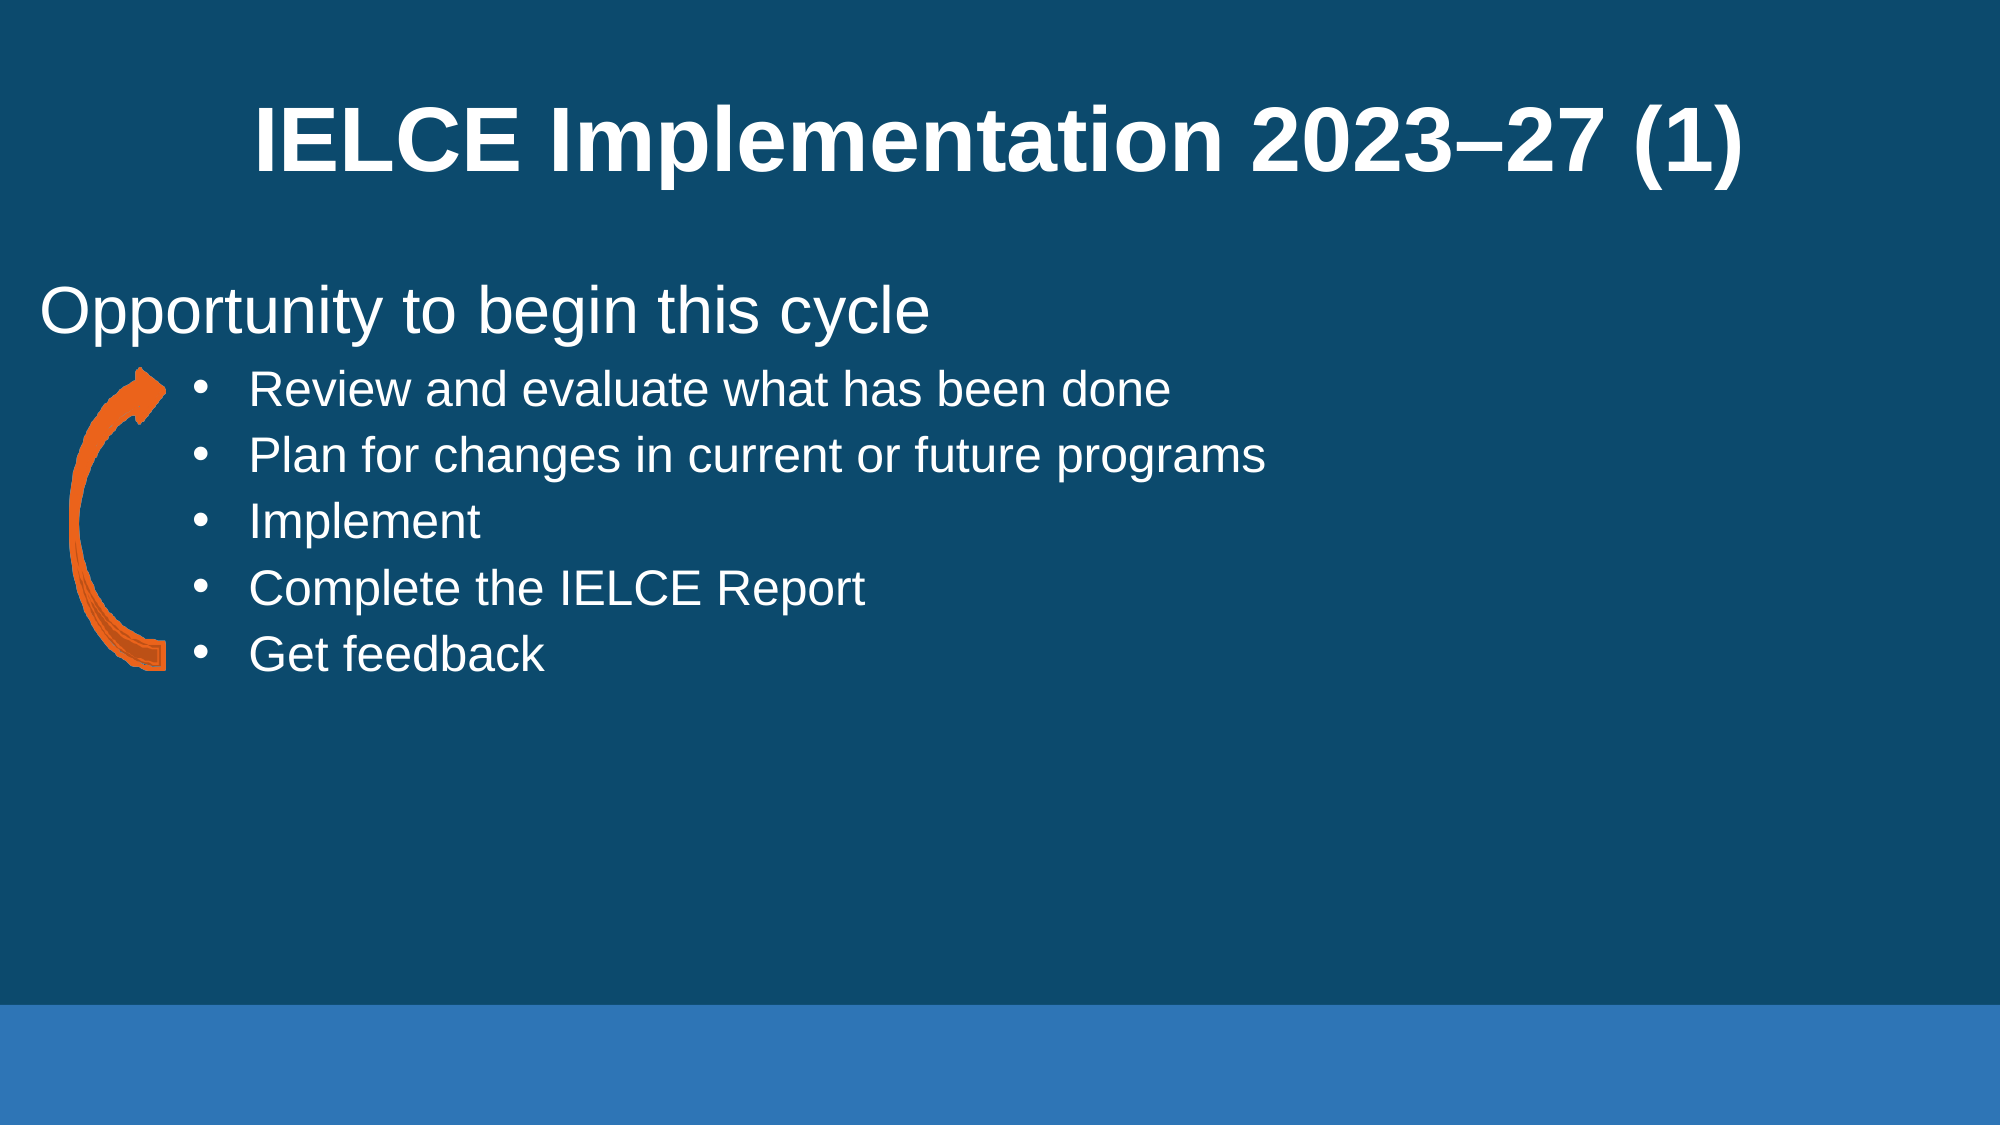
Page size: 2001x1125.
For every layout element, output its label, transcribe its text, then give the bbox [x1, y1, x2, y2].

list Opportunity to begin this cycle Review and evaluate what has been done Plan for changes in current or future programs Implement Complete the IELCE Report Get feedback [24, 268, 1975, 1092]
title IELCE Implementation 2023–27 (1) [24, 33, 1975, 251]
